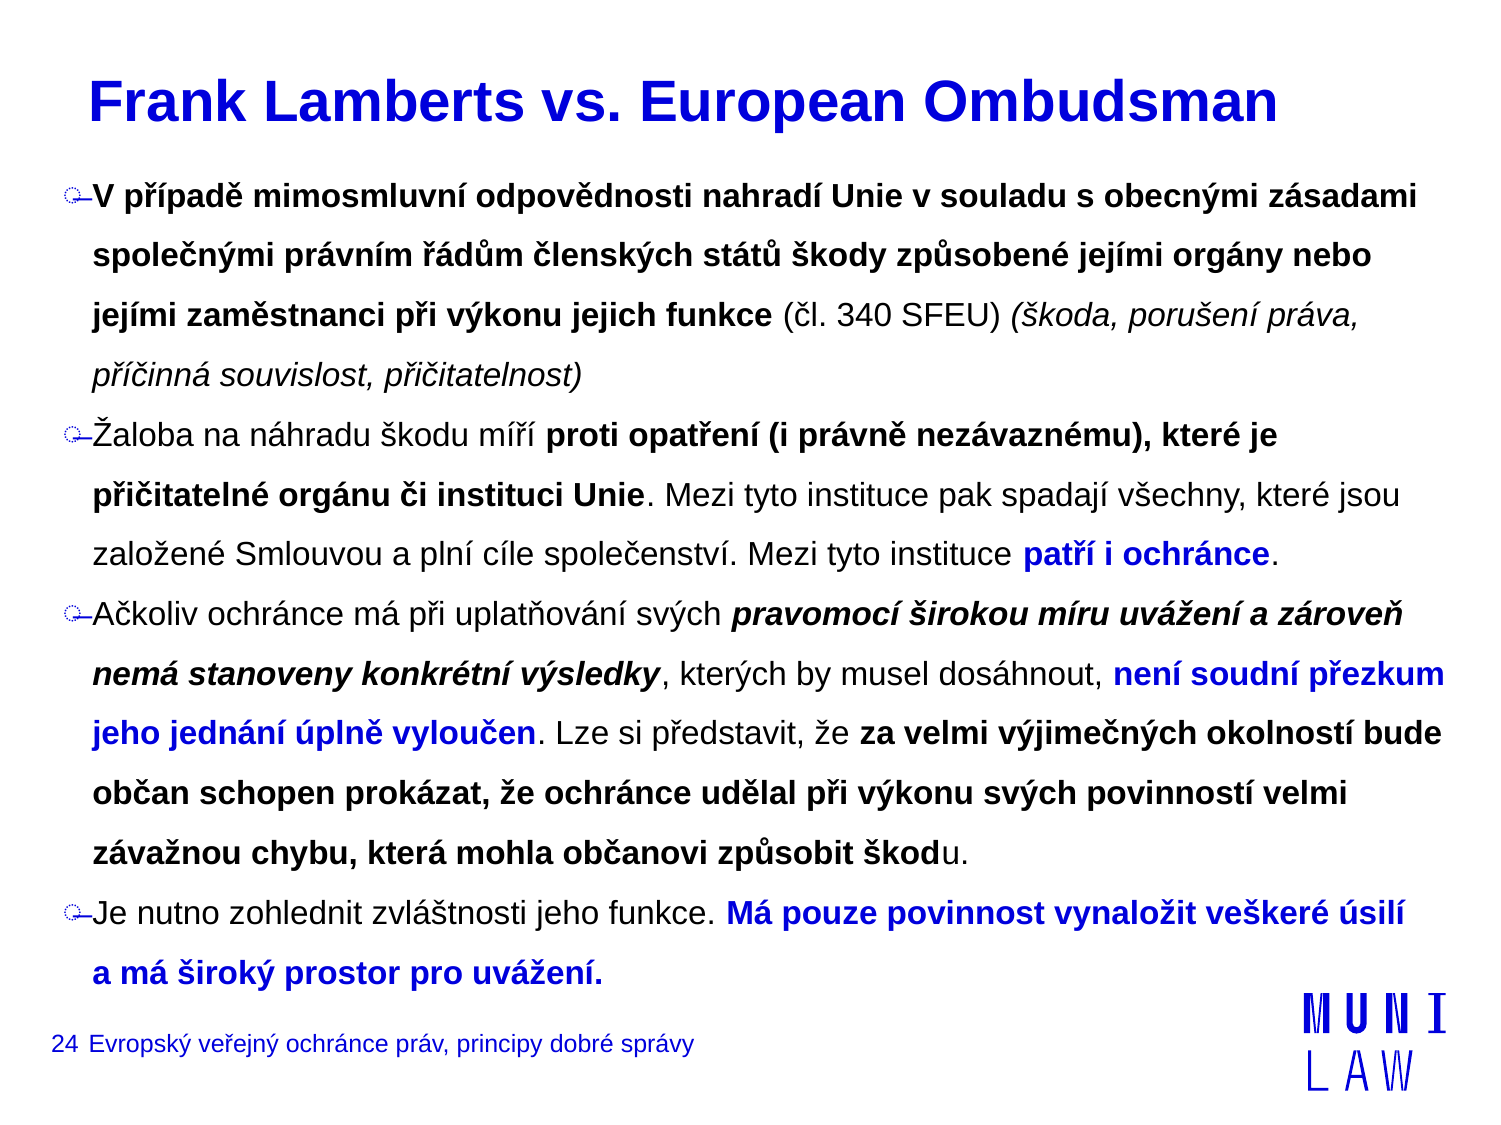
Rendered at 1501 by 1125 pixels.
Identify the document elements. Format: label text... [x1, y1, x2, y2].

list V případě mimosmluvní odpovědnosti nahradí Unie v souladu s obecnými zásadami společnými právním řádům členských států škody způsobené jejími orgány nebo jejími zaměstnanci při výkonu jejich funkce (čl. 340 SFEU) (škoda, porušení práva, příčinná souvislost, přičitatelnost) Žaloba na náhradu škodu míří proti opatření (i právně nezávaznému), které je přičitatelné orgánu či instituci Unie. Mezi tyto instituce pak spadají všechny, které jsou založené Smlouvou a plní cíle společenství. Mezi tyto instituce patří i ochránce. Ačkoliv ochránce má při uplatňování svých pravomocí širokou míru uvážení a zároveň nemá stanoveny konkrétní výsledky, kterých by musel dosáhnout, není soudní přezkum jeho jednání úplně vyloučen. Lze si představit, že za velmi výjimečných okolností bude občan schopen prokázat, že ochránce udělal při výkonu svých povinností velmi závažnou chybu, která mohla občanovi způsobit škodu. Je nutno zohlednit zvláštnosti jeho funkce. Má pouze povinnost vynaložit veškeré úsilí a má široký prostor pro uvážení. [50, 154, 1458, 1022]
footer Evropský veřejný ochránce práv, principy dobré správy [88, 1022, 1064, 1063]
title Frank Lamberts vs. European Ombudsman [88, 50, 1412, 120]
slide_number 24 [50, 1022, 82, 1063]
